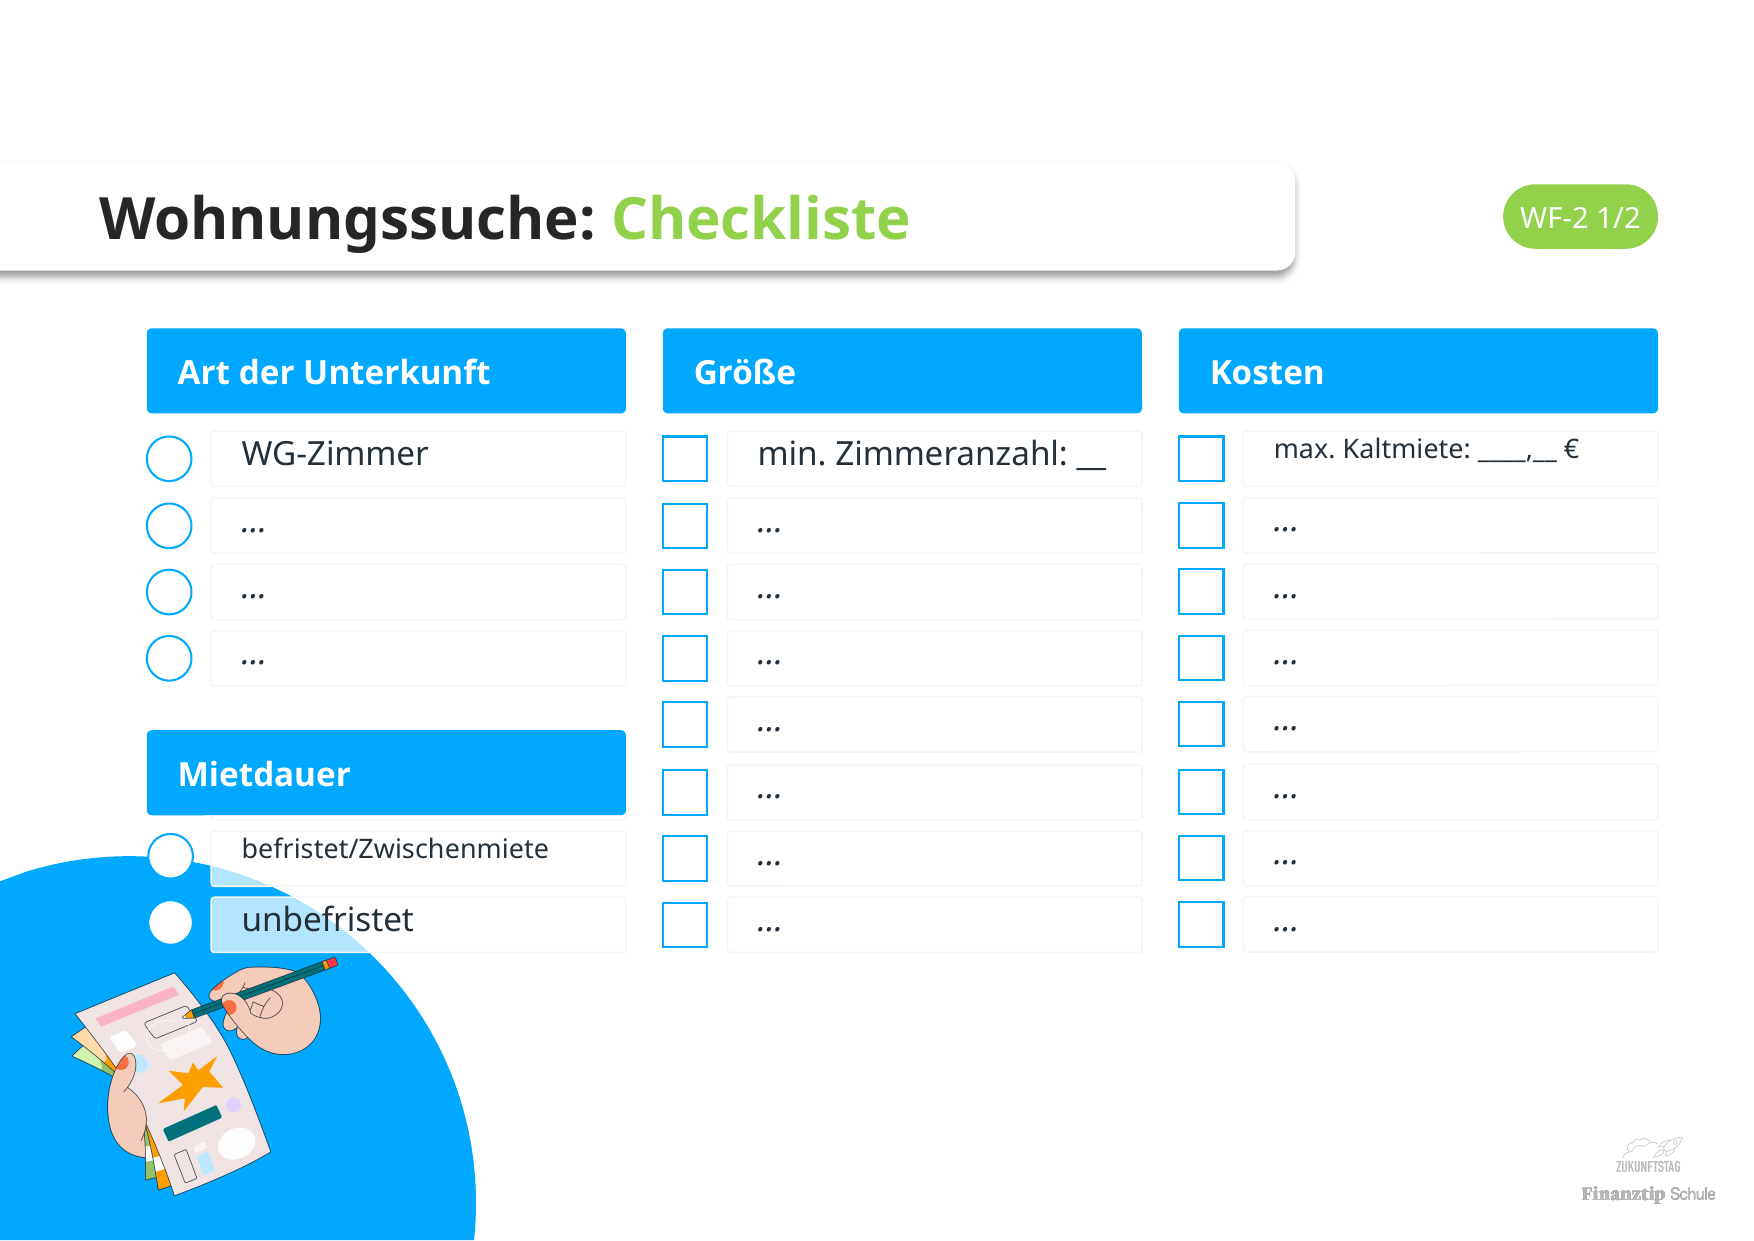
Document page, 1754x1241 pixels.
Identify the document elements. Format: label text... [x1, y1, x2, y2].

text_box … [210, 629, 628, 687]
text_box … [210, 497, 628, 555]
text_box [662, 902, 708, 948]
text_box [1178, 435, 1225, 482]
text_box unbefristet [210, 896, 628, 954]
text_box max. Kaltmiete: ____,__ € [1242, 430, 1660, 488]
text_box … [1242, 563, 1660, 621]
text_box [145, 634, 193, 682]
text_box [1178, 835, 1225, 881]
text_box … [726, 695, 1144, 754]
text_box [1178, 568, 1225, 615]
text_box [662, 569, 708, 615]
text_box … [1242, 763, 1660, 821]
text_box [1178, 901, 1225, 948]
text_box [1178, 502, 1225, 549]
text_box [147, 832, 194, 880]
text_box befristet/Zwischenmiete [210, 829, 628, 888]
text_box [662, 435, 708, 482]
picture [74, 959, 336, 1194]
picture [1582, 1183, 1716, 1204]
text_box … [726, 896, 1144, 954]
text_box … [726, 497, 1144, 555]
text_box [662, 835, 708, 882]
text_box … [726, 563, 1144, 621]
text_box … [1242, 695, 1660, 753]
text_box [662, 635, 708, 682]
text_box [145, 435, 193, 483]
text_box [1178, 701, 1225, 747]
text_box [1178, 769, 1225, 815]
text_box [145, 568, 193, 616]
text_box [662, 701, 708, 748]
text_box … [1242, 496, 1660, 555]
text_box [147, 899, 194, 946]
text_box … [210, 563, 628, 621]
text_box … [726, 629, 1144, 687]
text_box … [1242, 629, 1660, 687]
text_box [662, 769, 708, 816]
text_box WG-Zimmer [210, 430, 628, 488]
text_box … [726, 829, 1144, 888]
text_box min. Zimmeranzahl: __ [726, 430, 1144, 488]
text_box … [1242, 829, 1660, 887]
text_box … [1242, 895, 1660, 954]
text_box [145, 502, 193, 550]
text_box [1178, 635, 1225, 681]
text_box … [726, 763, 1144, 822]
text_box [662, 503, 708, 549]
